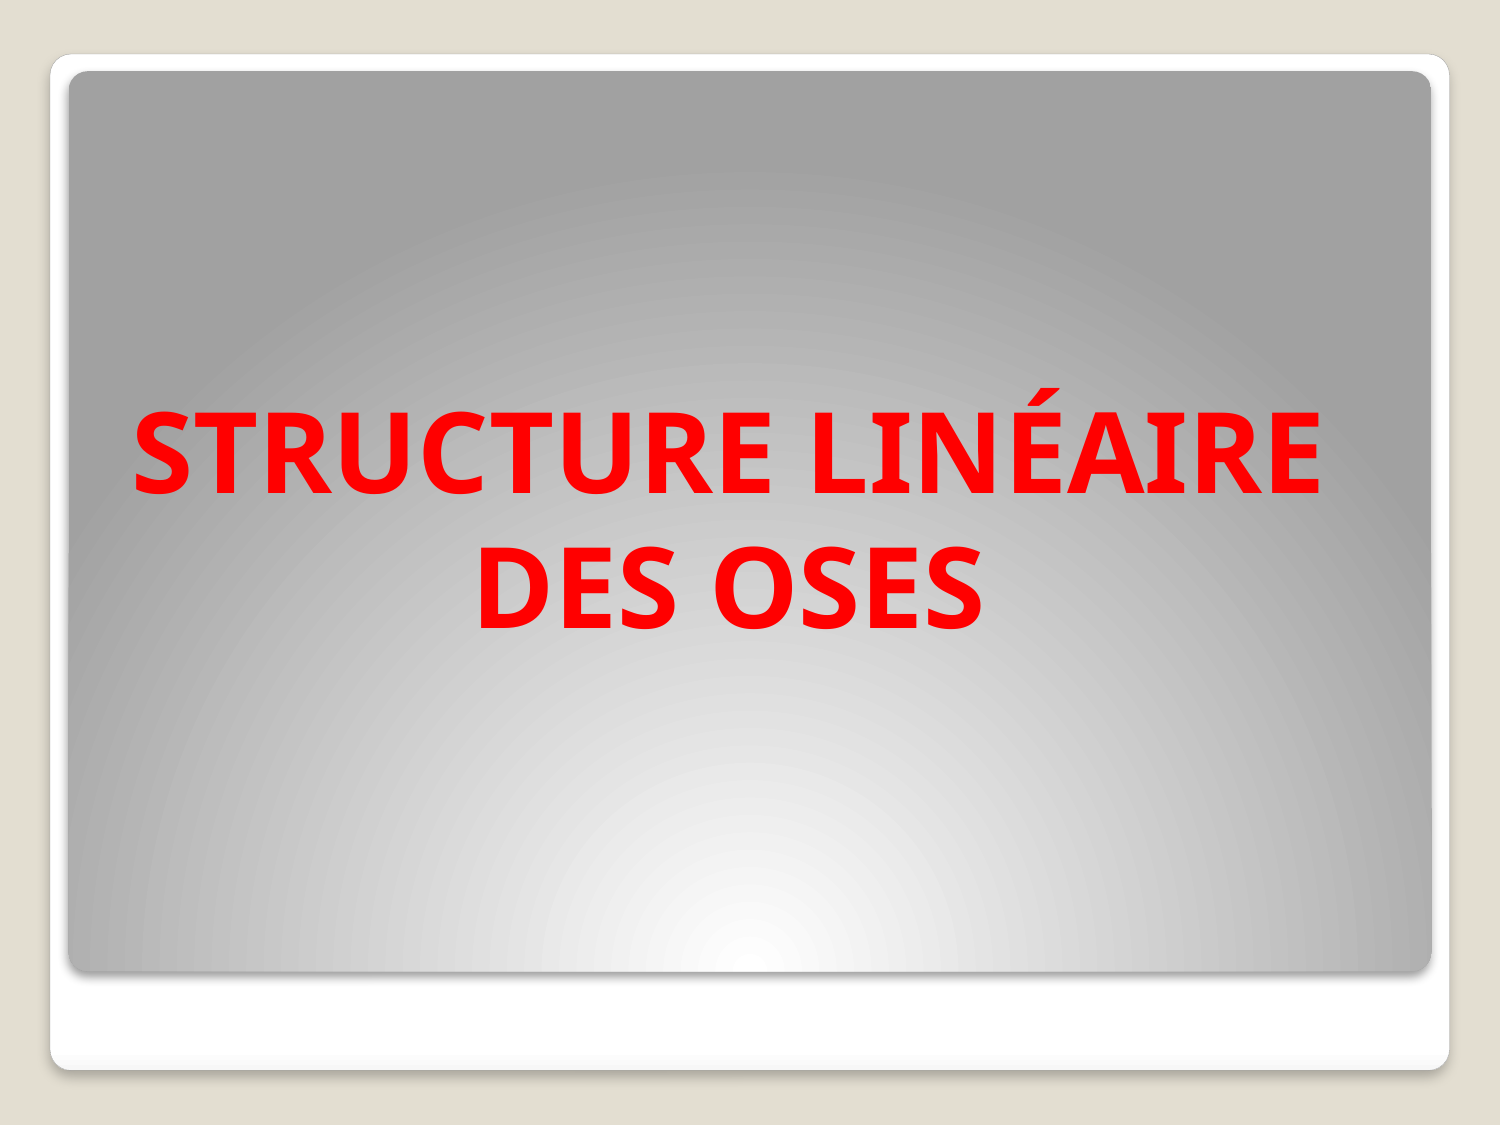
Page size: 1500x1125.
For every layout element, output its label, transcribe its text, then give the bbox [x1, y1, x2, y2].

text_box Structure linéaire des oses [64, 373, 1394, 659]
